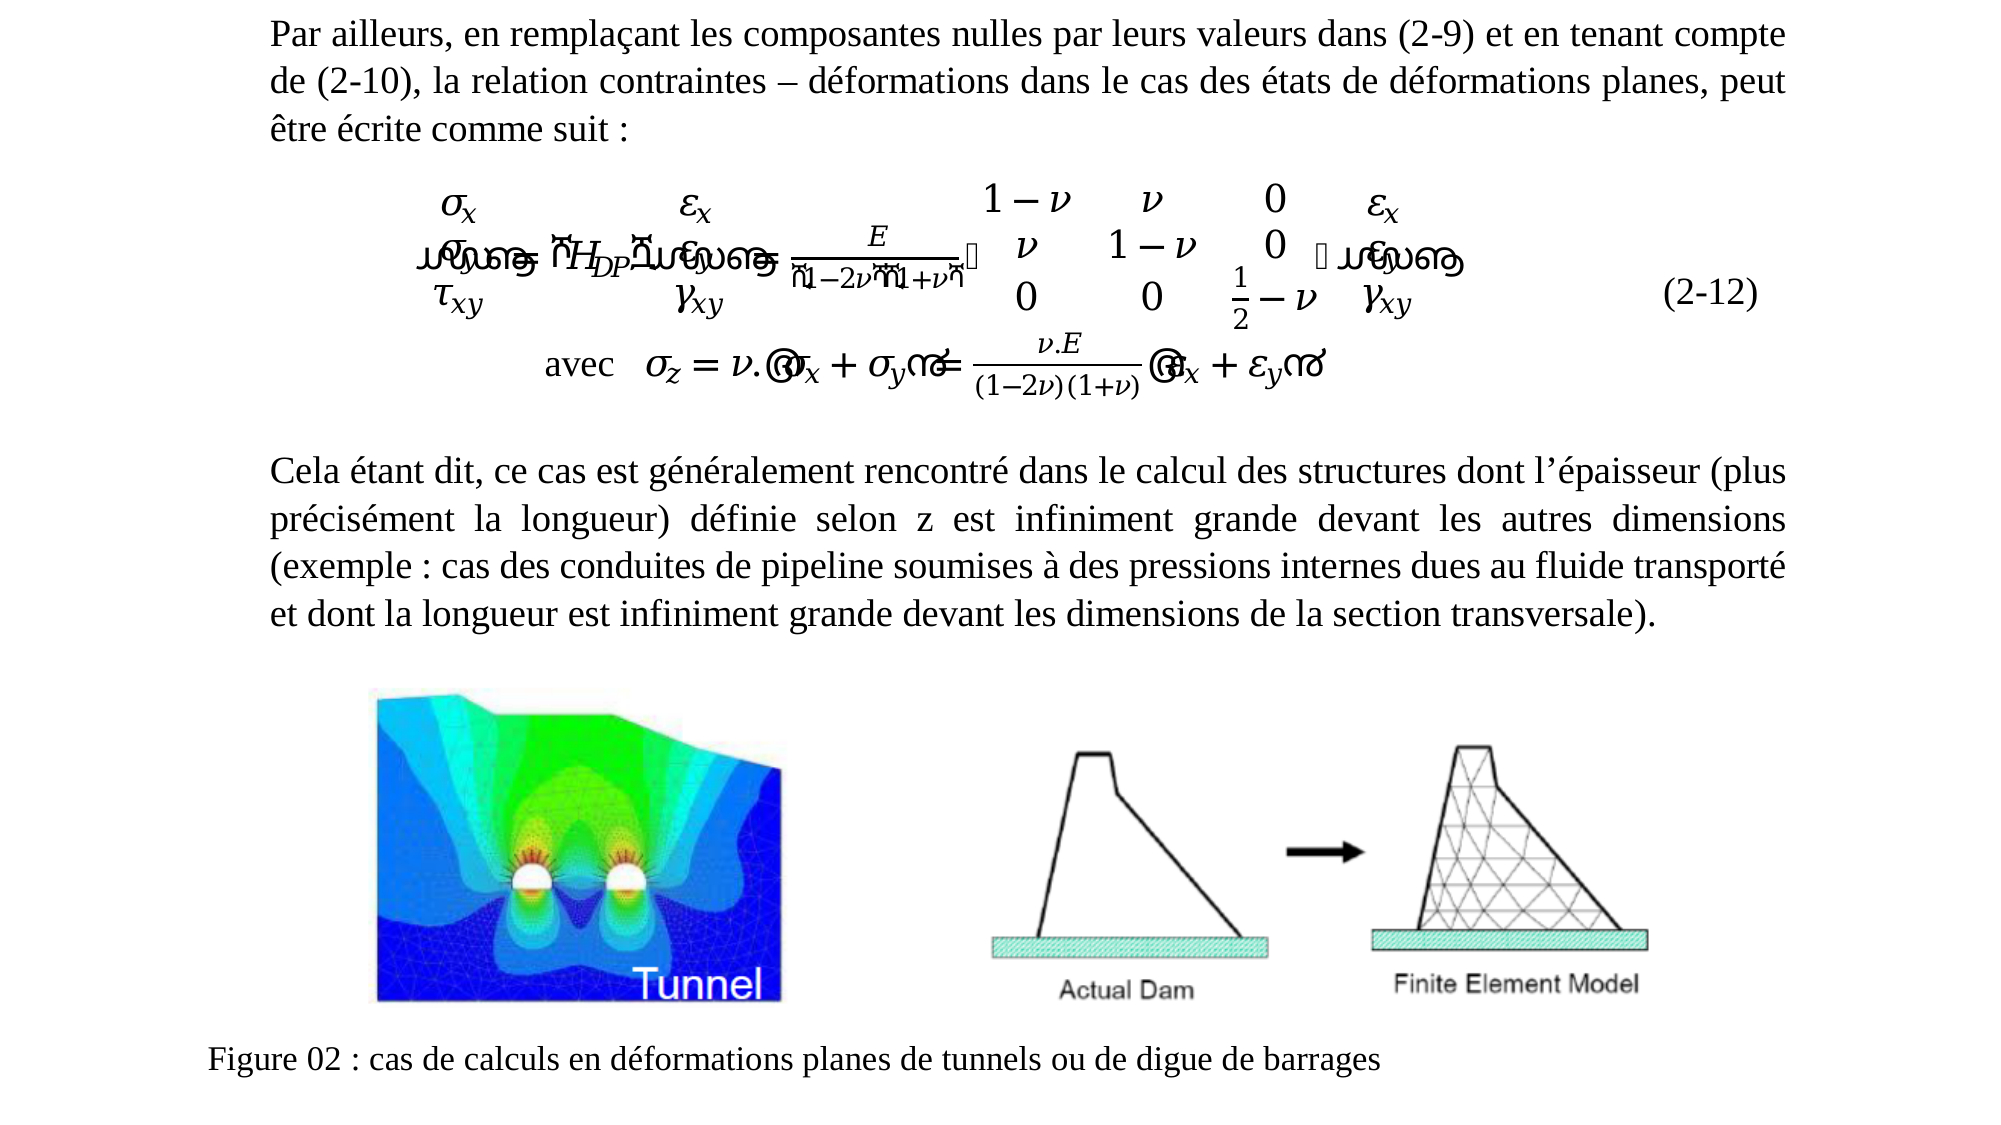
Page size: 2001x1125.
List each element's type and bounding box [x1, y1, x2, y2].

picture [207, 11, 1788, 1111]
